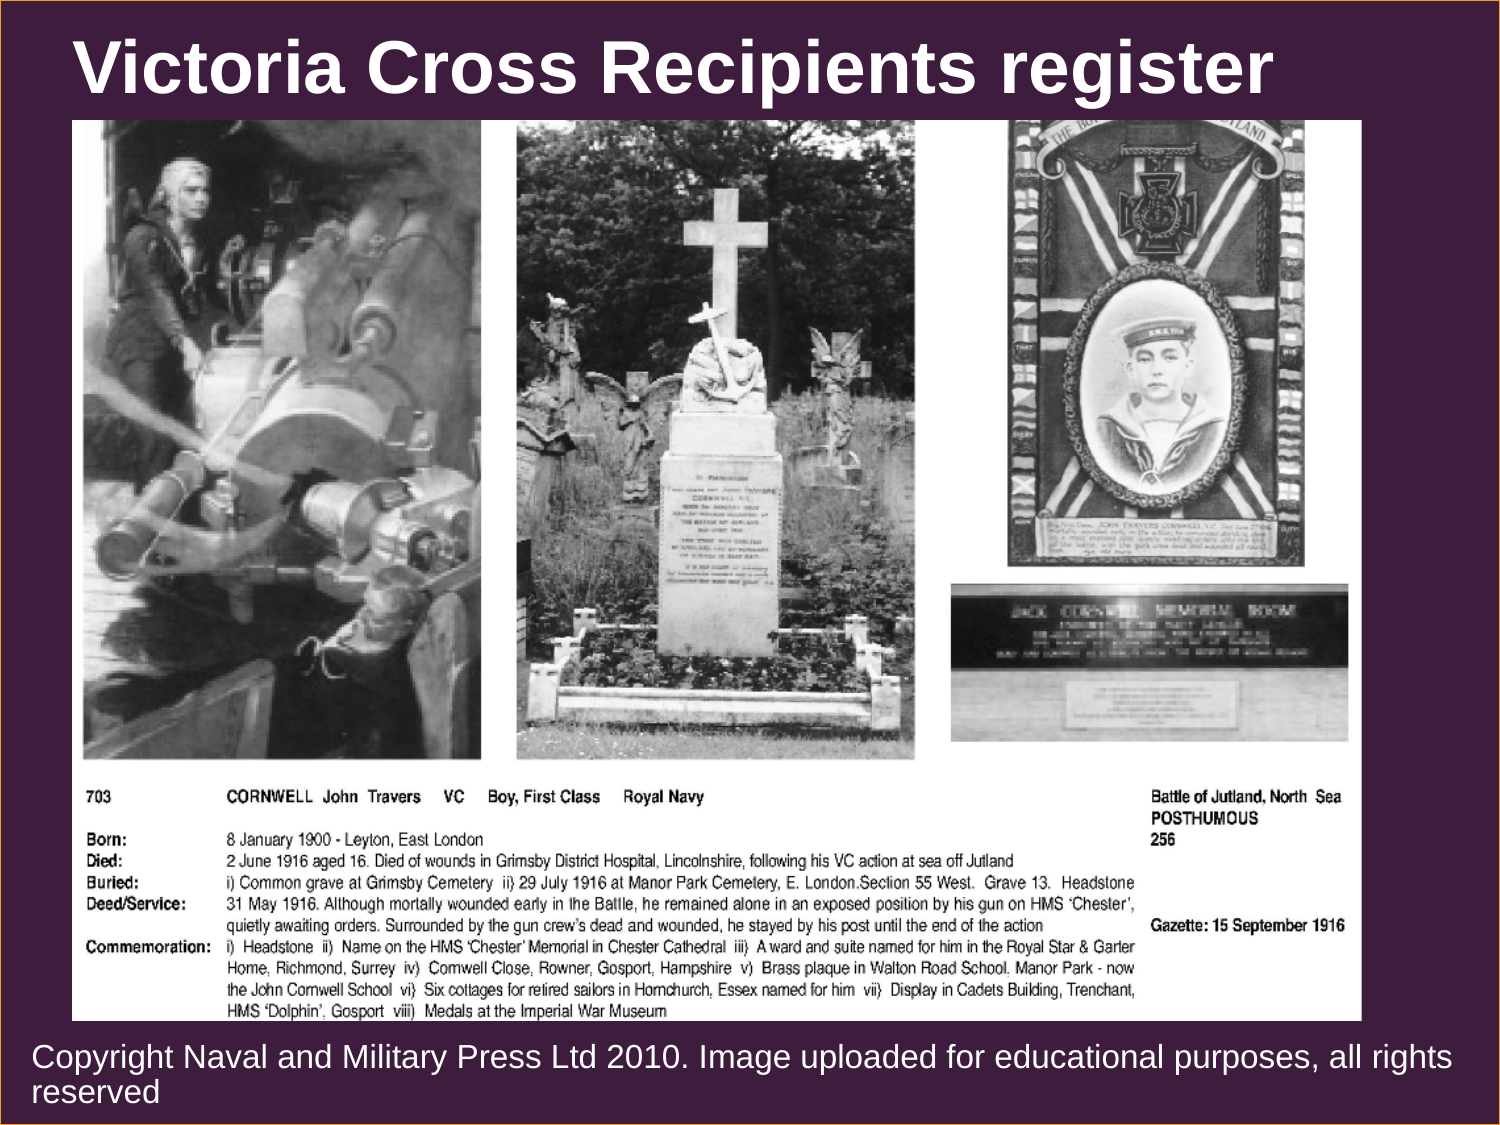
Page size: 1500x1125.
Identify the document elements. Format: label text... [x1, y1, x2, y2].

title Victoria Cross Recipients register [72, 24, 1500, 267]
subtitle Copyright Naval and Military Press Ltd 2010. Image uploaded for educational purposes, all rights reserved [31, 1039, 1500, 1125]
picture [71, 120, 1362, 1021]
